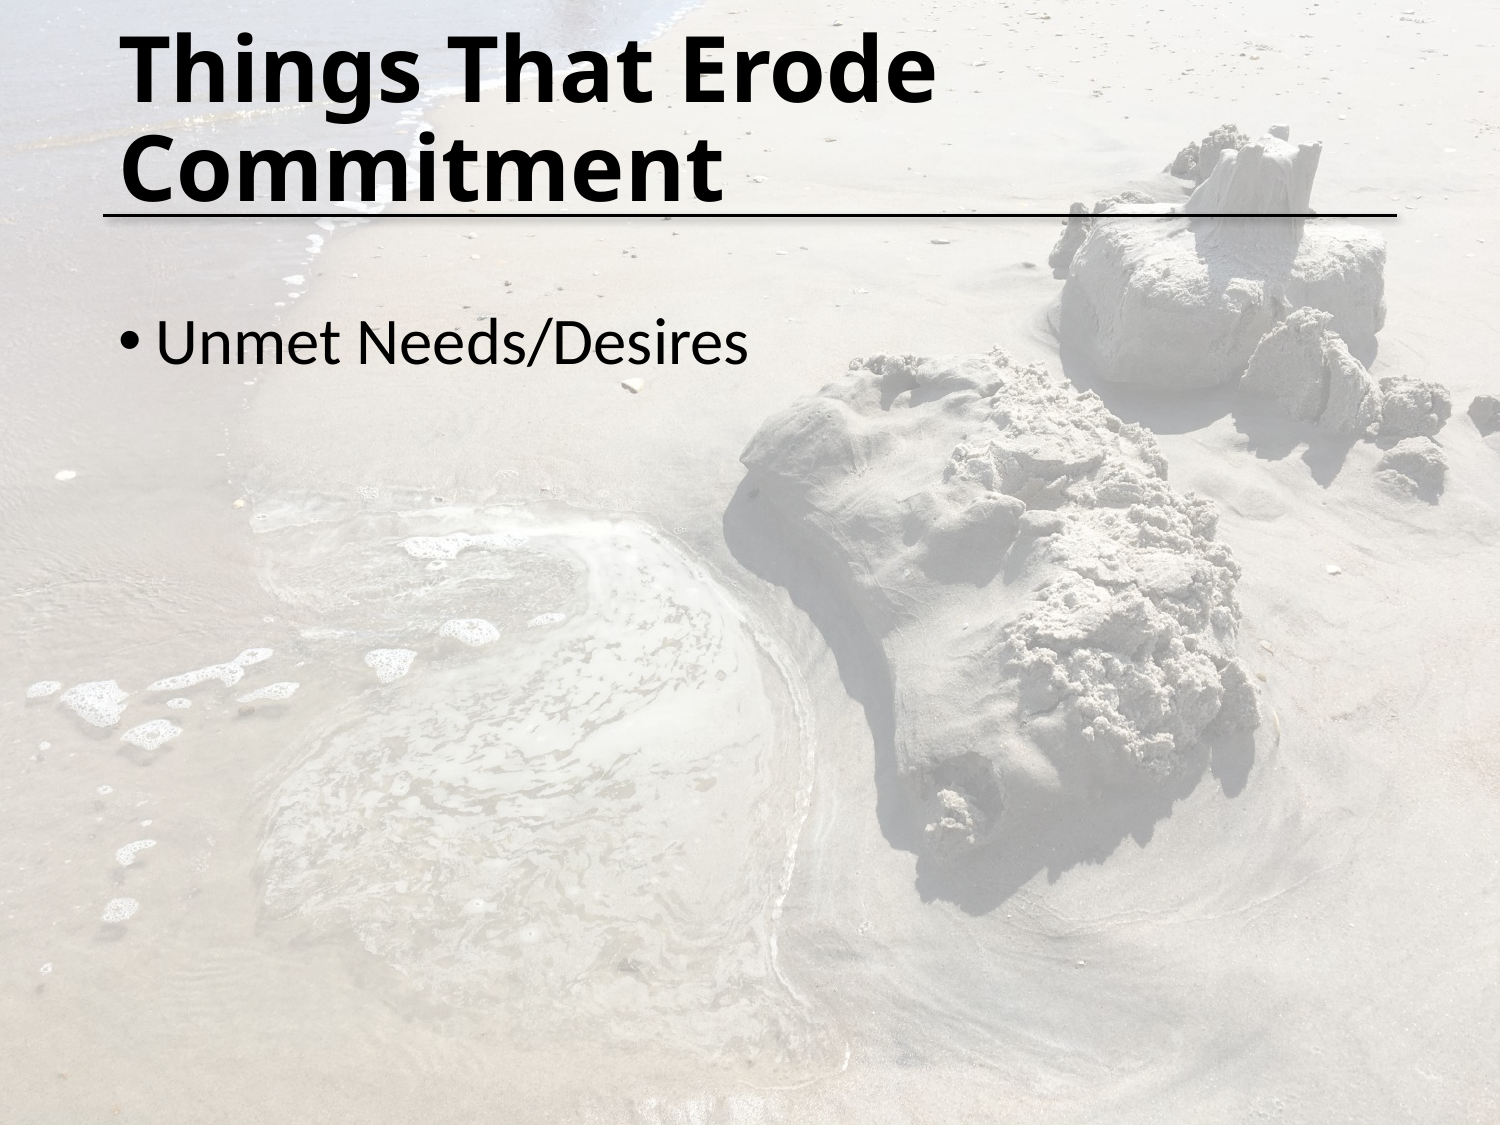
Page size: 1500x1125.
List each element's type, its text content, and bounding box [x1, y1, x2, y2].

title Things That Erode Commitment [103, 29, 1397, 214]
list Unmet Needs/Desires [103, 299, 1397, 1014]
